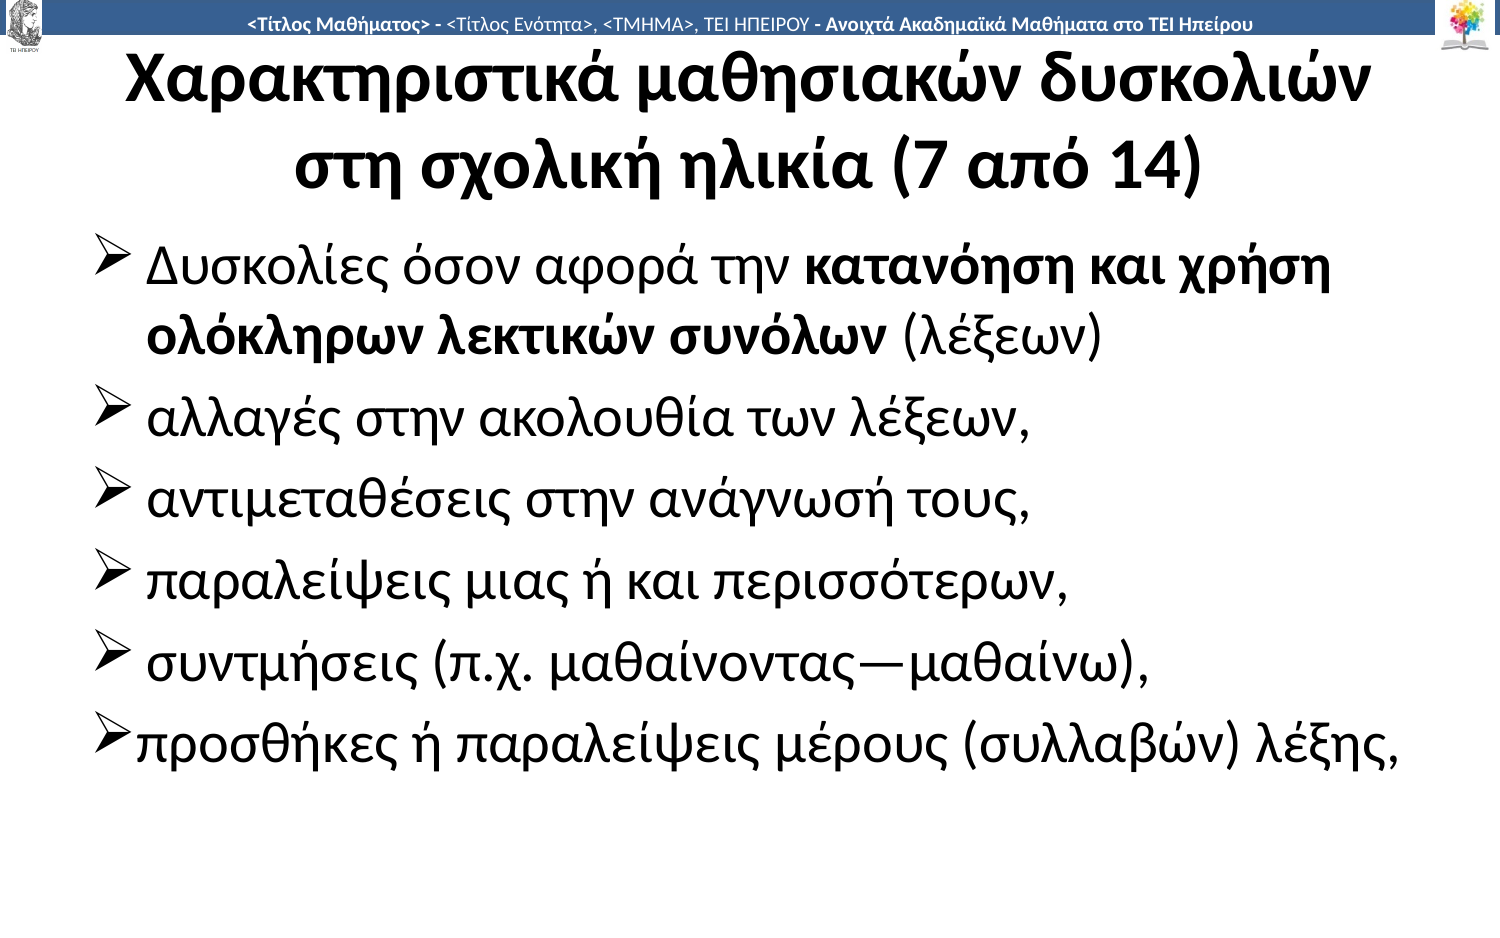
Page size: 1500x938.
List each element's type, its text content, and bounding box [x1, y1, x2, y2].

picture [6, 0, 42, 54]
title Χαρακτηριστικά μαθησιακών δυσκολιών στη σχολική ηλικία (7 από 14) [75, 37, 1425, 194]
list Δυσκολίες όσον αφορά την κατανόηση και χρήση ολόκληρων λεκτικών συνόλων (λέξεων) αλλαγές στην ακολουθία των λέξεων, αντιμεταθέσεις στην ανάγνωσή τους, παραλείψεις μιας ή και περισσότερων, συντμήσεις (π.χ. μαθαίνοντας—μαθαίνω), προσθήκες ή παραλείψεις μέρους (συλλαβών) λέξης, [75, 218, 1425, 838]
picture [1435, 0, 1495, 52]
